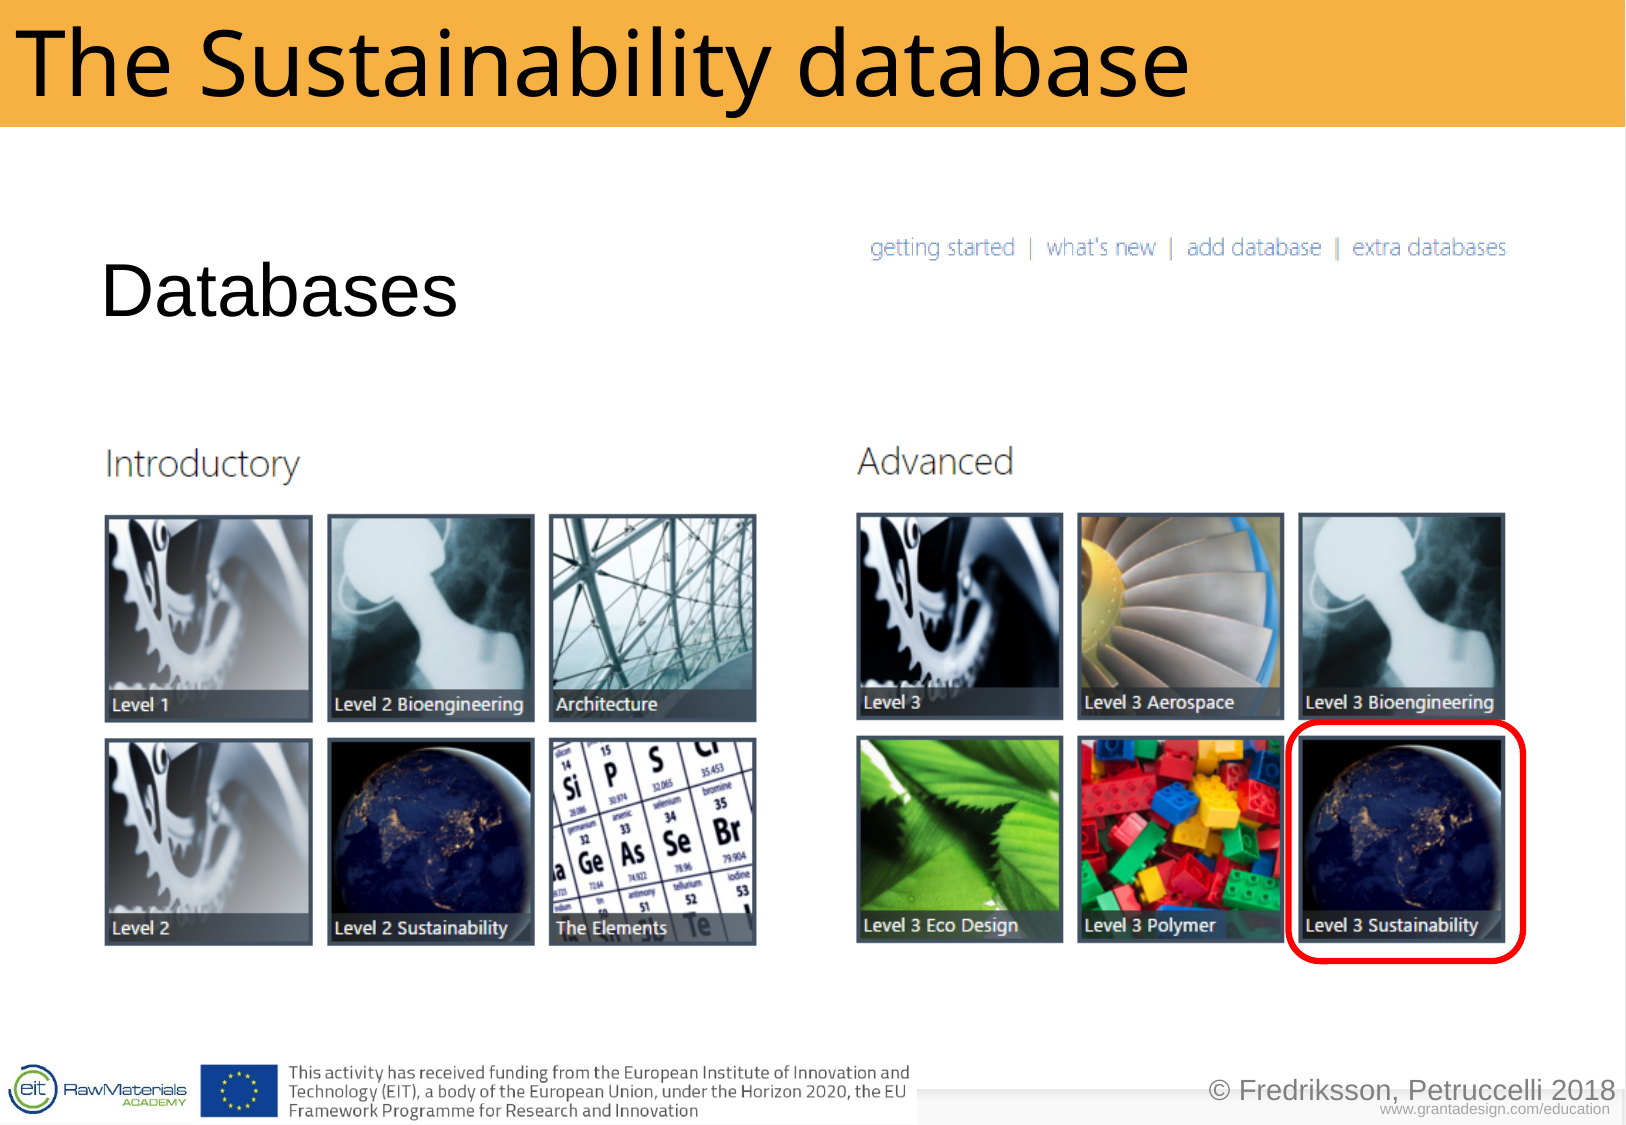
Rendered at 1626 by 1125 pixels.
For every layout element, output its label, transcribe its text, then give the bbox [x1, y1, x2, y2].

picture [853, 219, 1521, 279]
text_box © Fredriksson, Petruccelli 2018 [1194, 1063, 1625, 1114]
picture [840, 432, 1521, 956]
picture [0, 0, 1625, 127]
text_box Databases [85, 234, 459, 335]
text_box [85, 437, 768, 957]
picture [0, 1056, 917, 1125]
